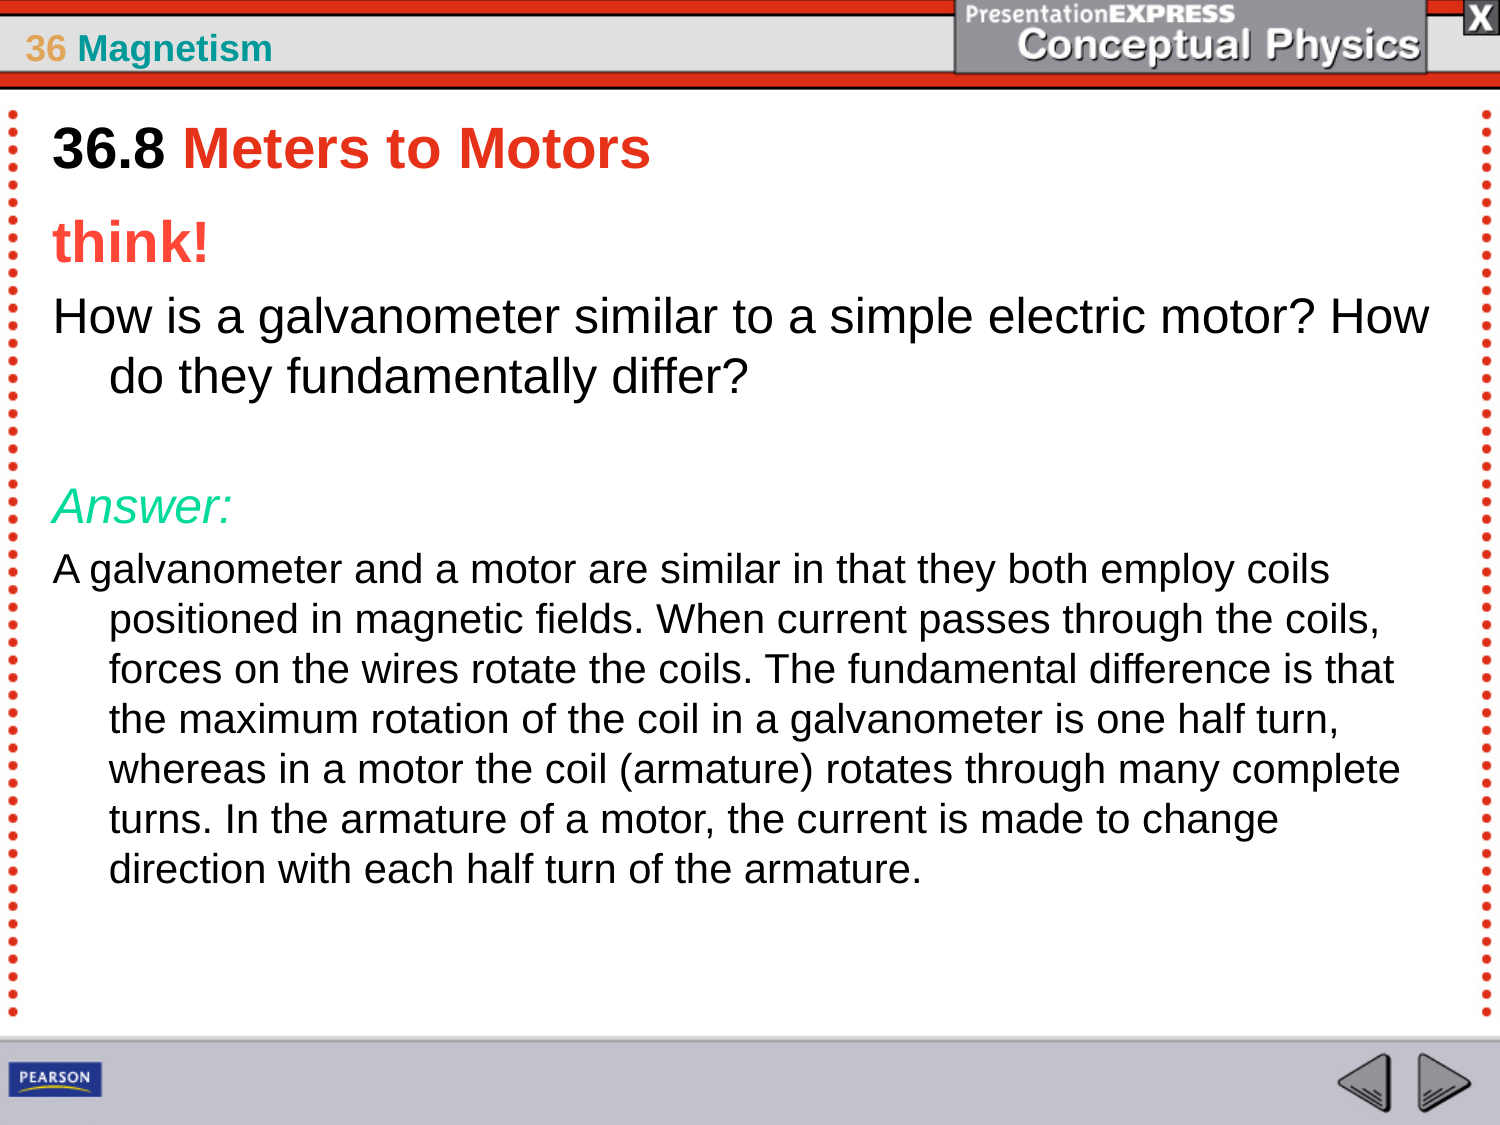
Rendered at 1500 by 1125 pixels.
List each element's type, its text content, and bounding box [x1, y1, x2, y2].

picture [0, 0, 1500, 1125]
list think! How is a galvanometer similar to a simple electric motor? How do they fundamentally differ? Answer: A galvanometer and a motor are similar in that they both employ coils positioned in magnetic fields. When current passes through the coils, forces on the wires rotate the coils. The fundamental difference is that the maximum rotation of the coil in a galvanometer is one half turn, whereas in a motor the coil (armature) rotates through many complete turns. In the armature of a motor, the current is made to change direction with each half turn of the armature. [37, 196, 1463, 905]
text_box 36.8 Meters to Motors [37, 102, 1463, 188]
